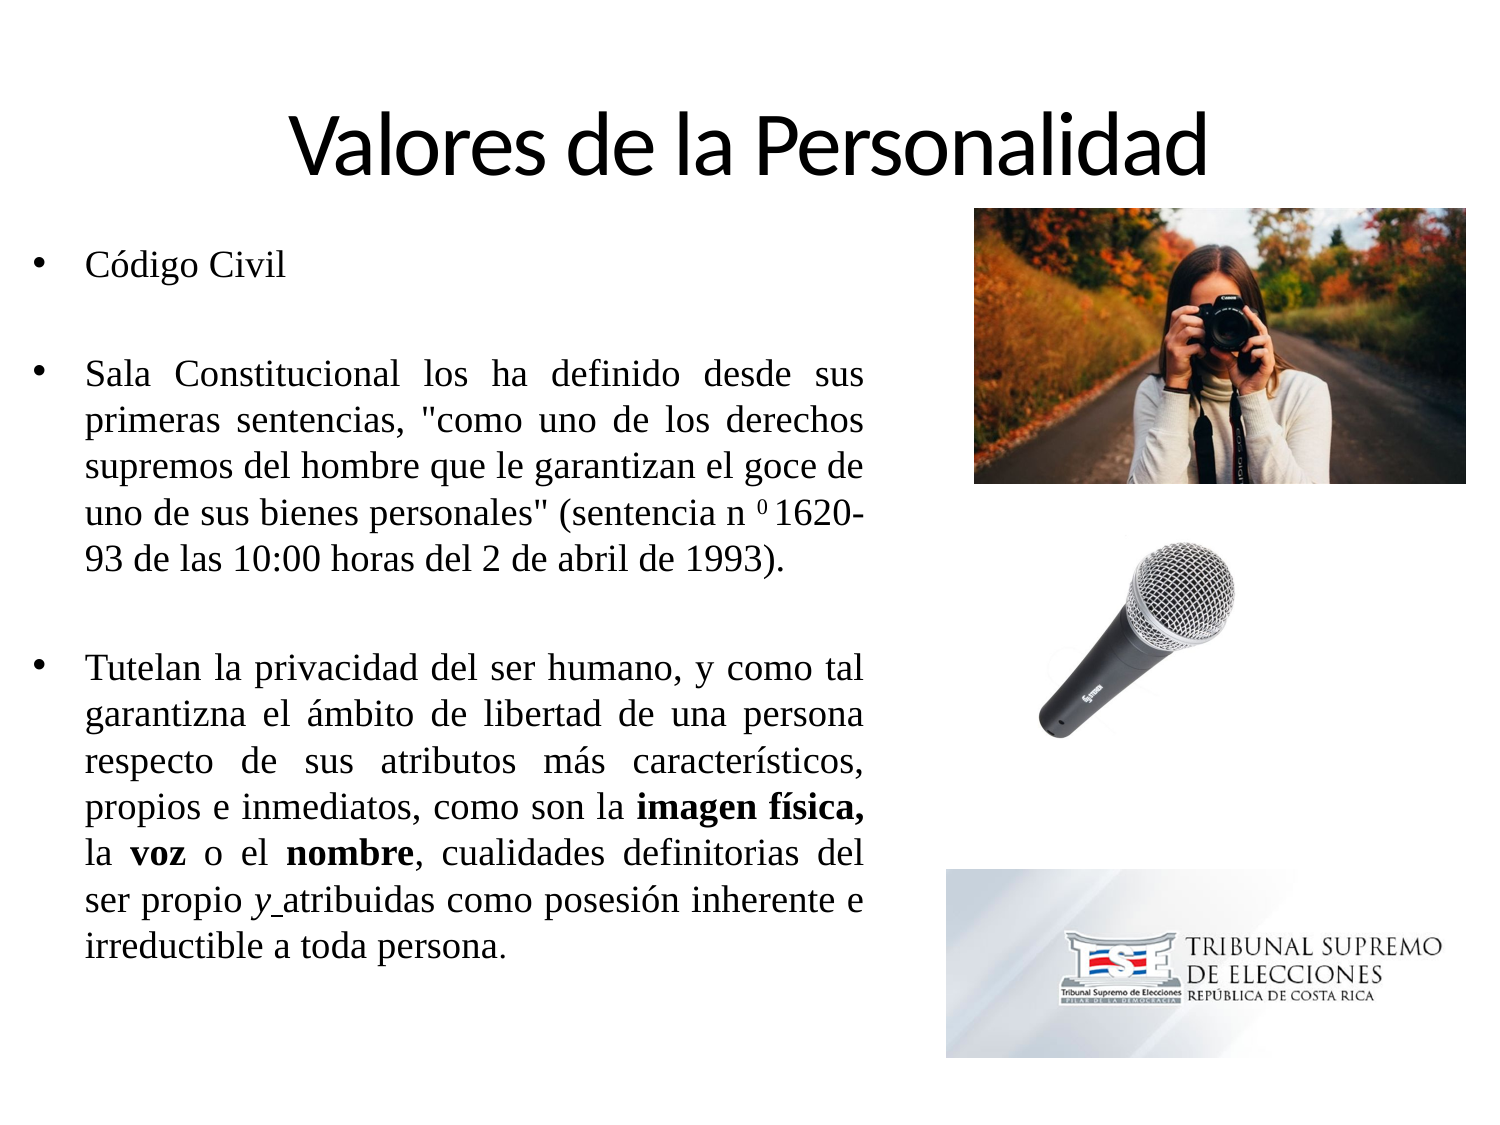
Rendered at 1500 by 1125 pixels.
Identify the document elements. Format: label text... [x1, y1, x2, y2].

list Código Civil Sala Constitucional los ha definido desde sus primeras sentencias, "como uno de los derechos supremos del hombre que le garantizan el goce de uno de sus bienes personales" (sentencia n 0 1620-93 de las 10:00 horas del 2 de abril de 1993). Tutelan la privacidad del ser humano, y como tal garantizna el ámbito de libertad de una persona respecto de sus atributos más característicos, propios e inmediatos, como son la imagen física, la voz o el nombre, cualidades definitorias del ser propio y atribuidas como posesión inherente e irreductible a toda persona. [17, 231, 880, 975]
picture [945, 869, 1473, 1058]
picture [974, 207, 1466, 485]
picture [997, 503, 1274, 780]
title Valores de la Personalidad [75, 45, 1425, 233]
